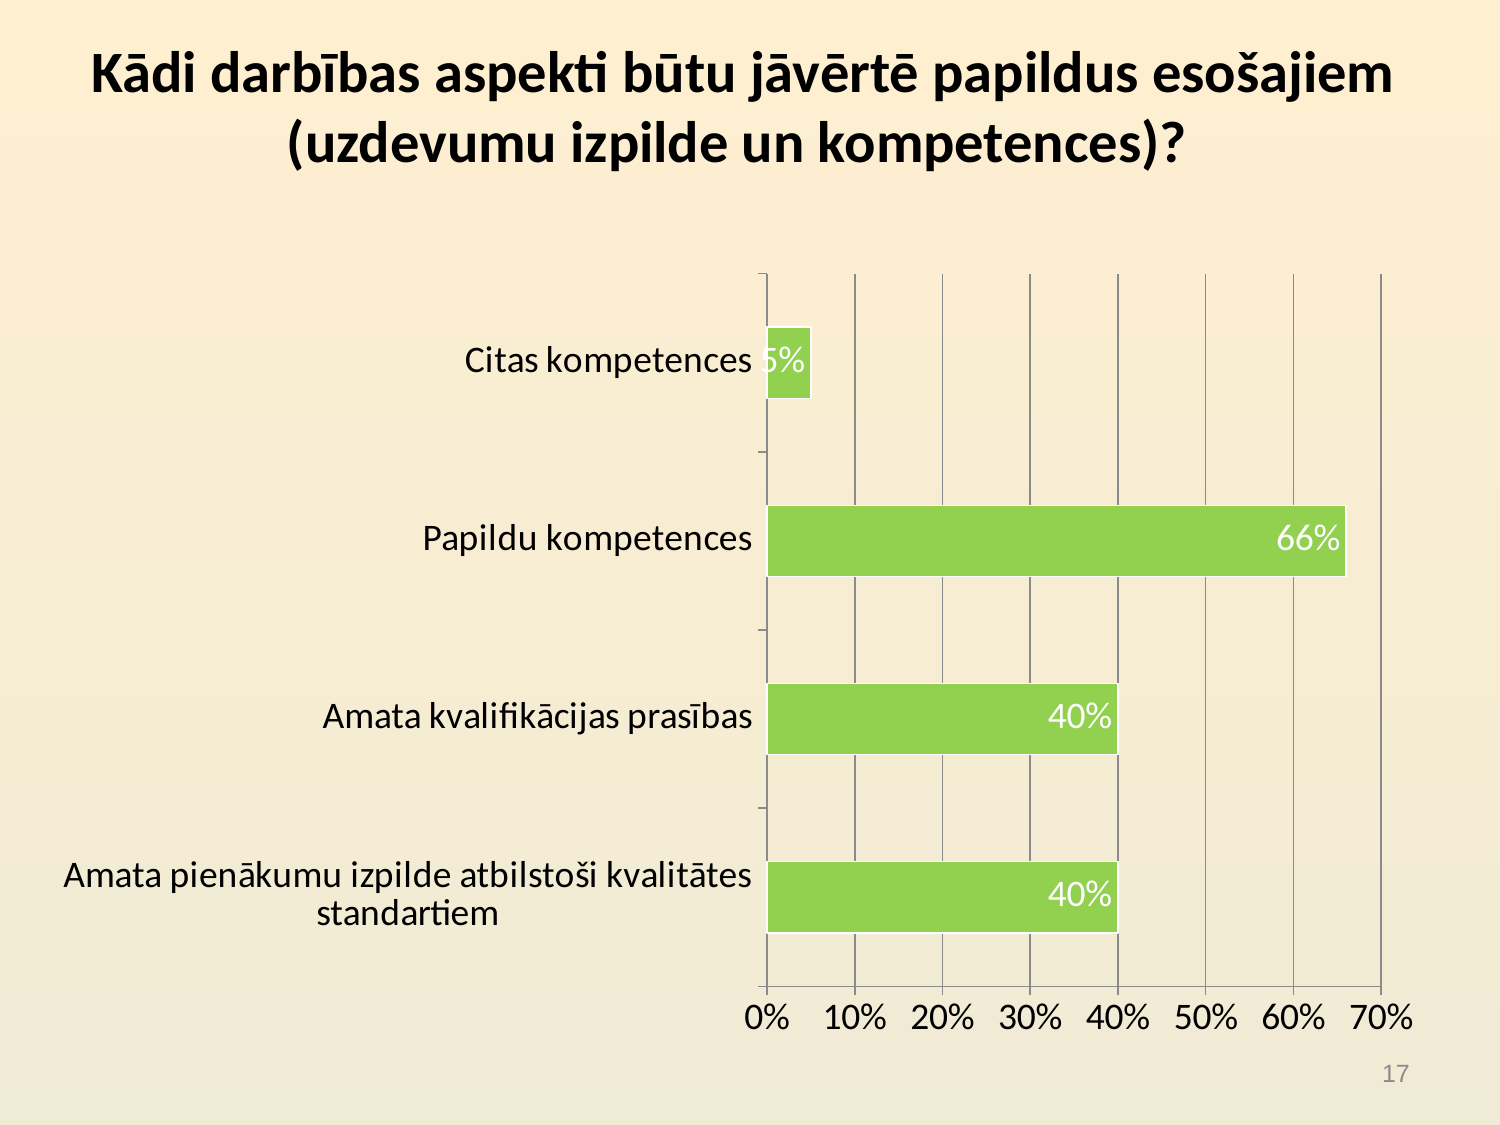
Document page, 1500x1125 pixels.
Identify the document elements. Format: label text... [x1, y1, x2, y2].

chart [34, 257, 1442, 1055]
slide_number 17 [1074, 1057, 1425, 1103]
title Kādi darbības aspekti būtu jāvērtē papildus esošajiem (uzdevumu izpilde un kompetences)? [35, 24, 1454, 270]
